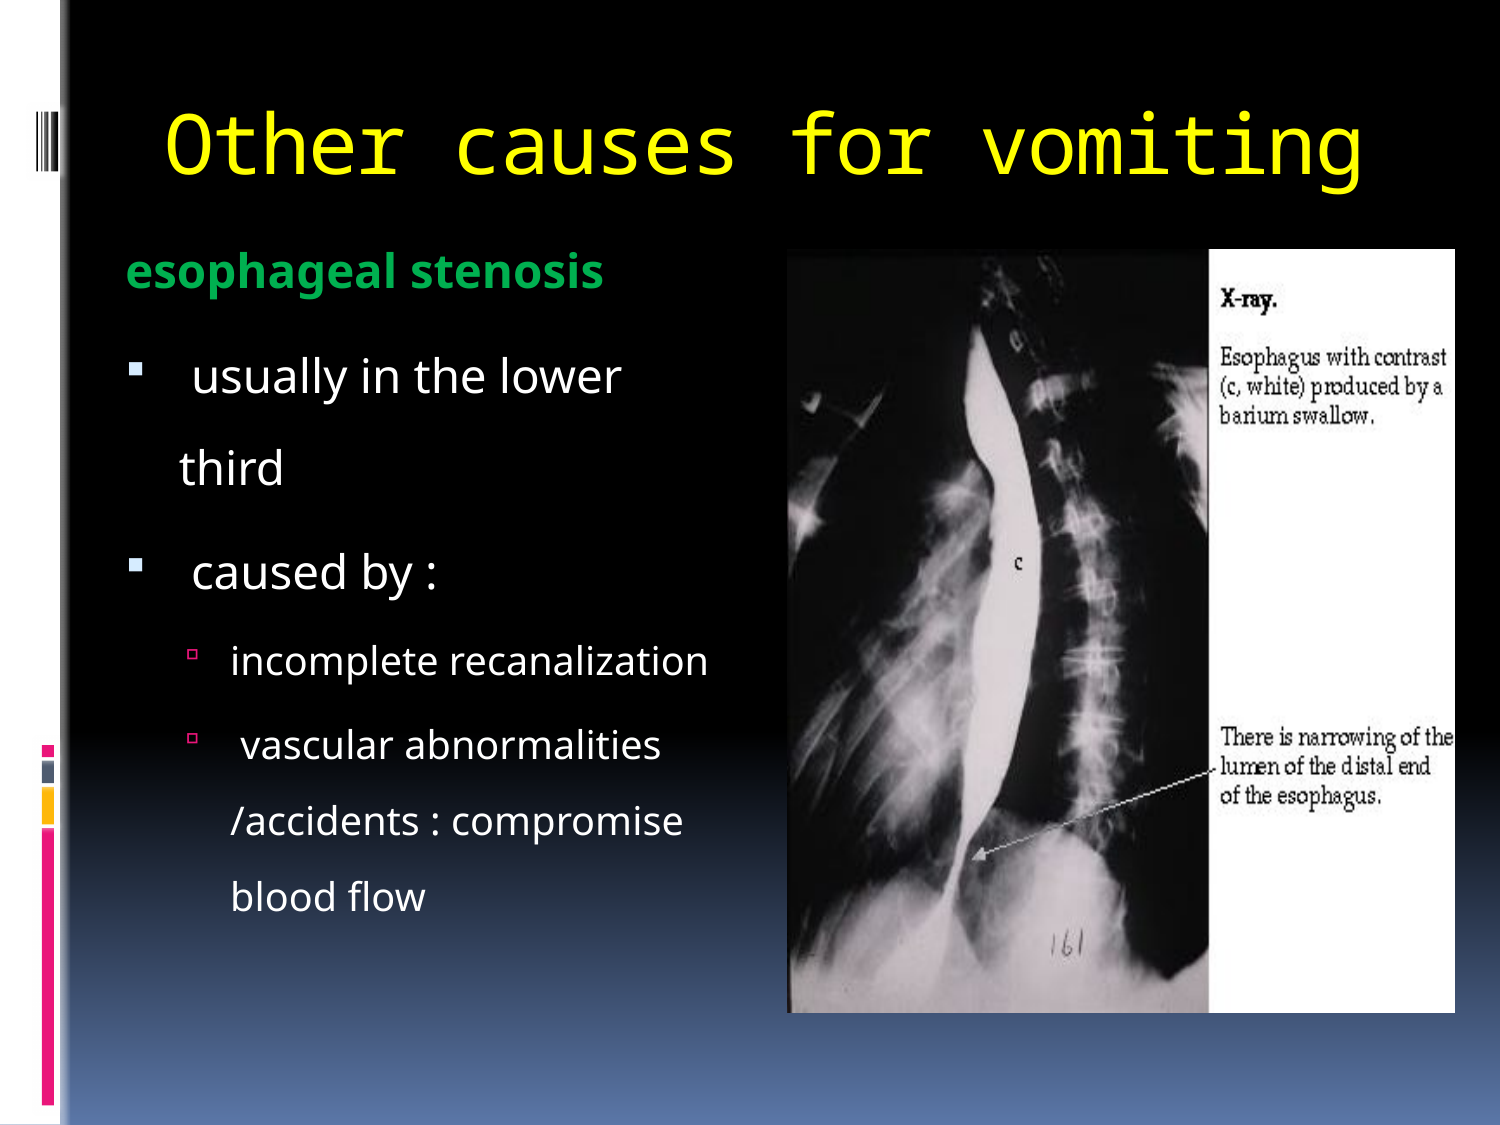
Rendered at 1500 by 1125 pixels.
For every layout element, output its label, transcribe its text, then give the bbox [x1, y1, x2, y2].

title Other causes for vomiting [150, 83, 1425, 234]
list esophageal stenosis usually in the lower third caused by : incomplete recanalization vascular abnormalities /accidents : compromise blood flow [99, 200, 725, 1050]
picture [787, 249, 1455, 1013]
